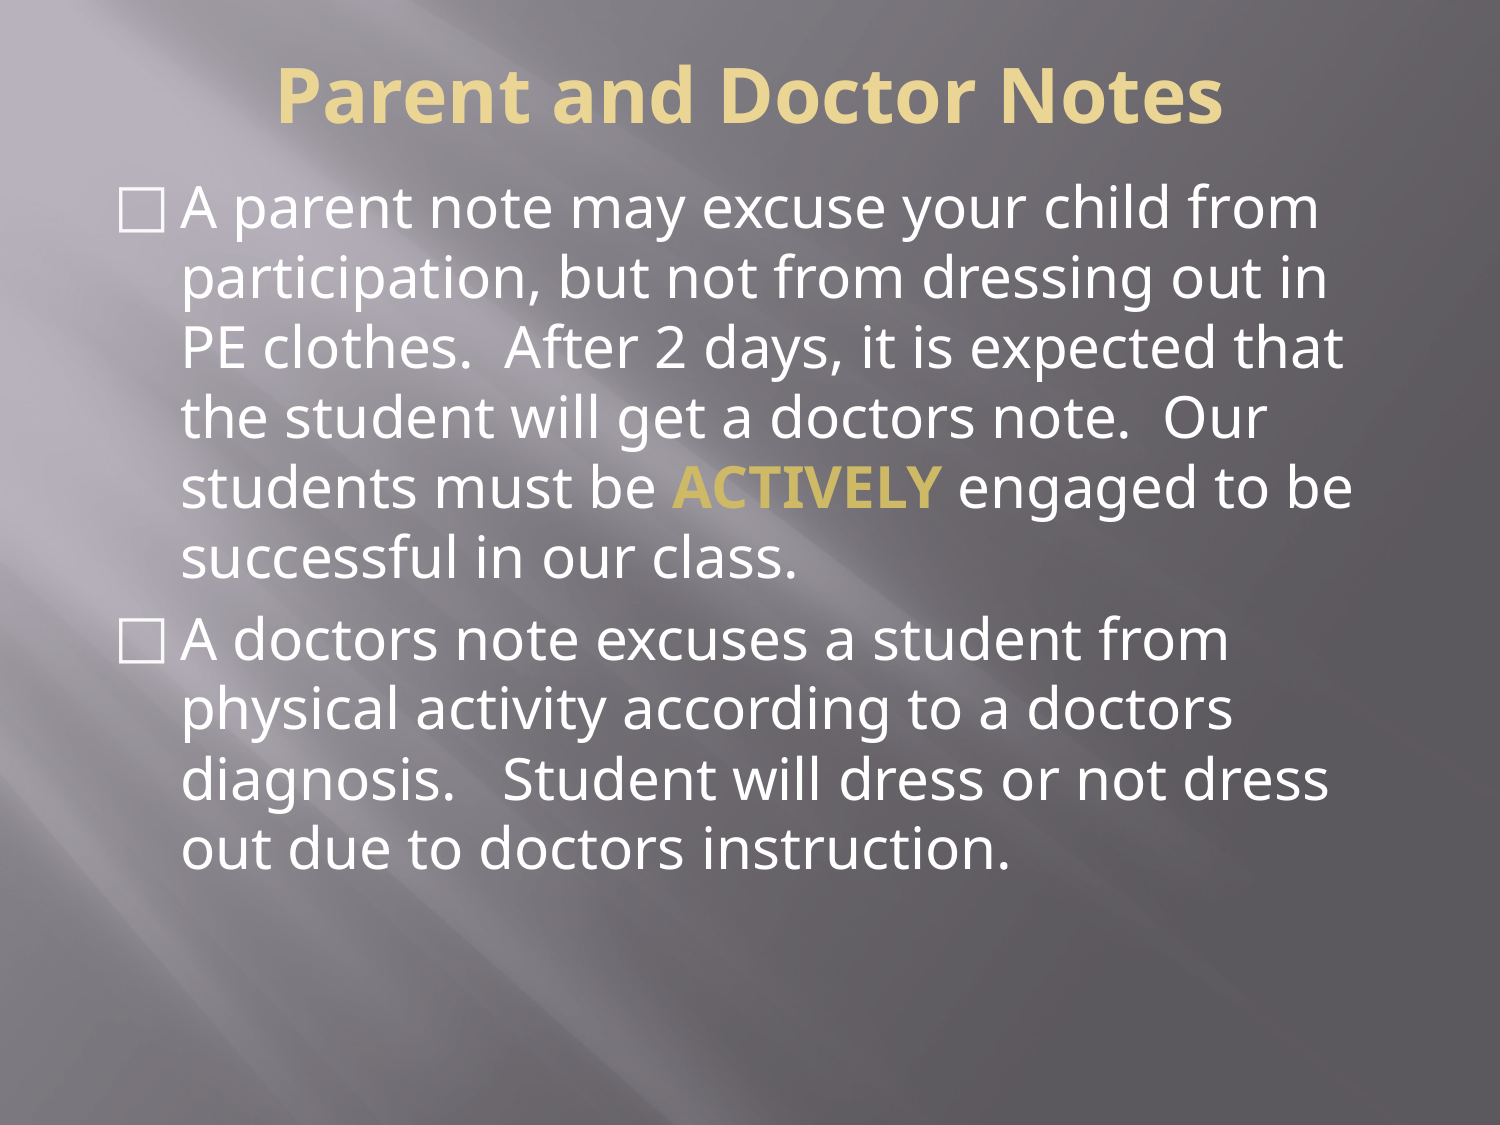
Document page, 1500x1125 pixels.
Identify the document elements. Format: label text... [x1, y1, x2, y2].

picture [0, 0, 1500, 1125]
list A parent note may excuse your child from participation, but not from dressing out in PE clothes. After 2 days, it is expected that the student will get a doctors note. Our students must be ACTIVELY engaged to be successful in our class. A doctors note excuses a student from physical activity according to a doctors diagnosis. Student will dress or not dress out due to doctors instruction. [75, 162, 1425, 1035]
title Parent and Doctor Notes [75, 45, 1425, 162]
